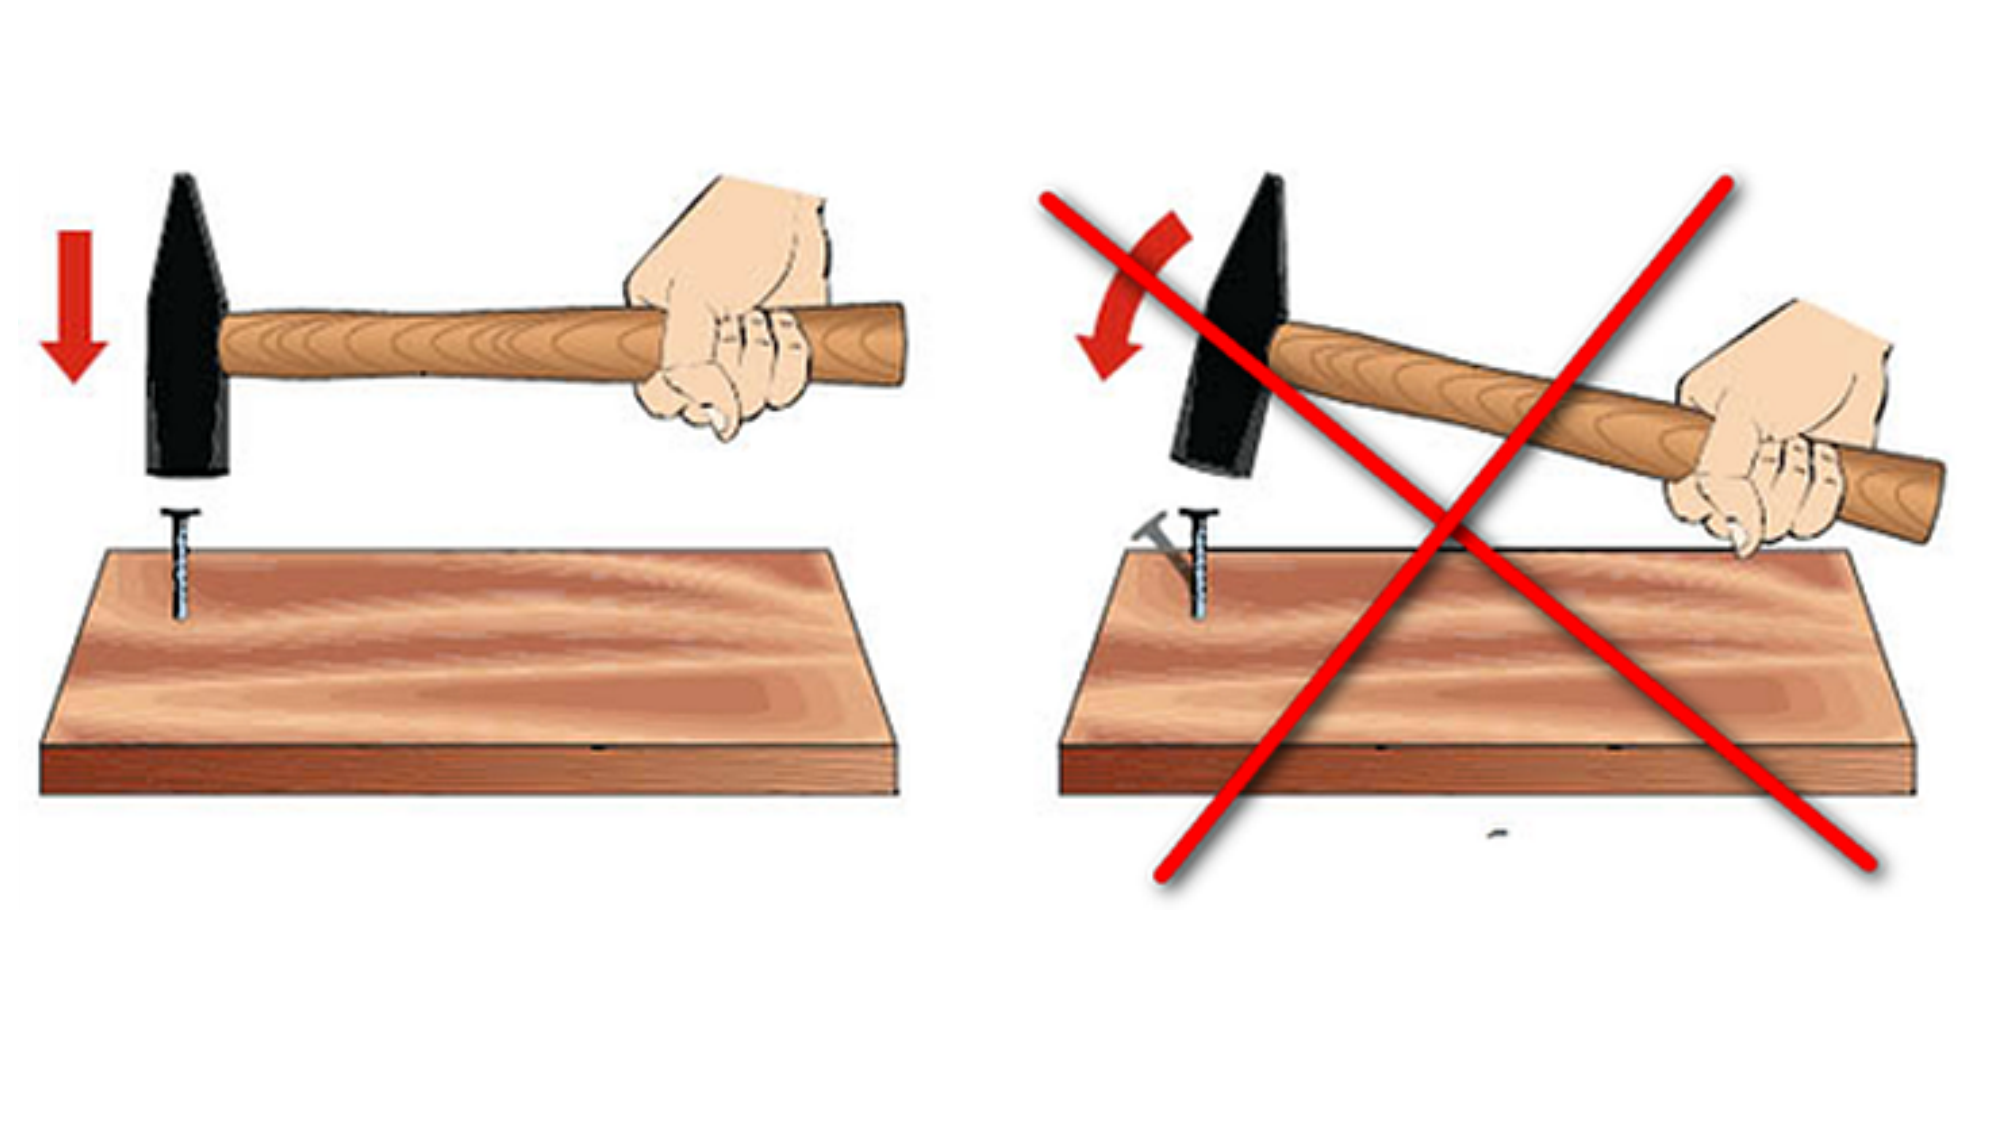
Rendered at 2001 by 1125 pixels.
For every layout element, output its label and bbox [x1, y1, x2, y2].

picture [18, 163, 1965, 910]
